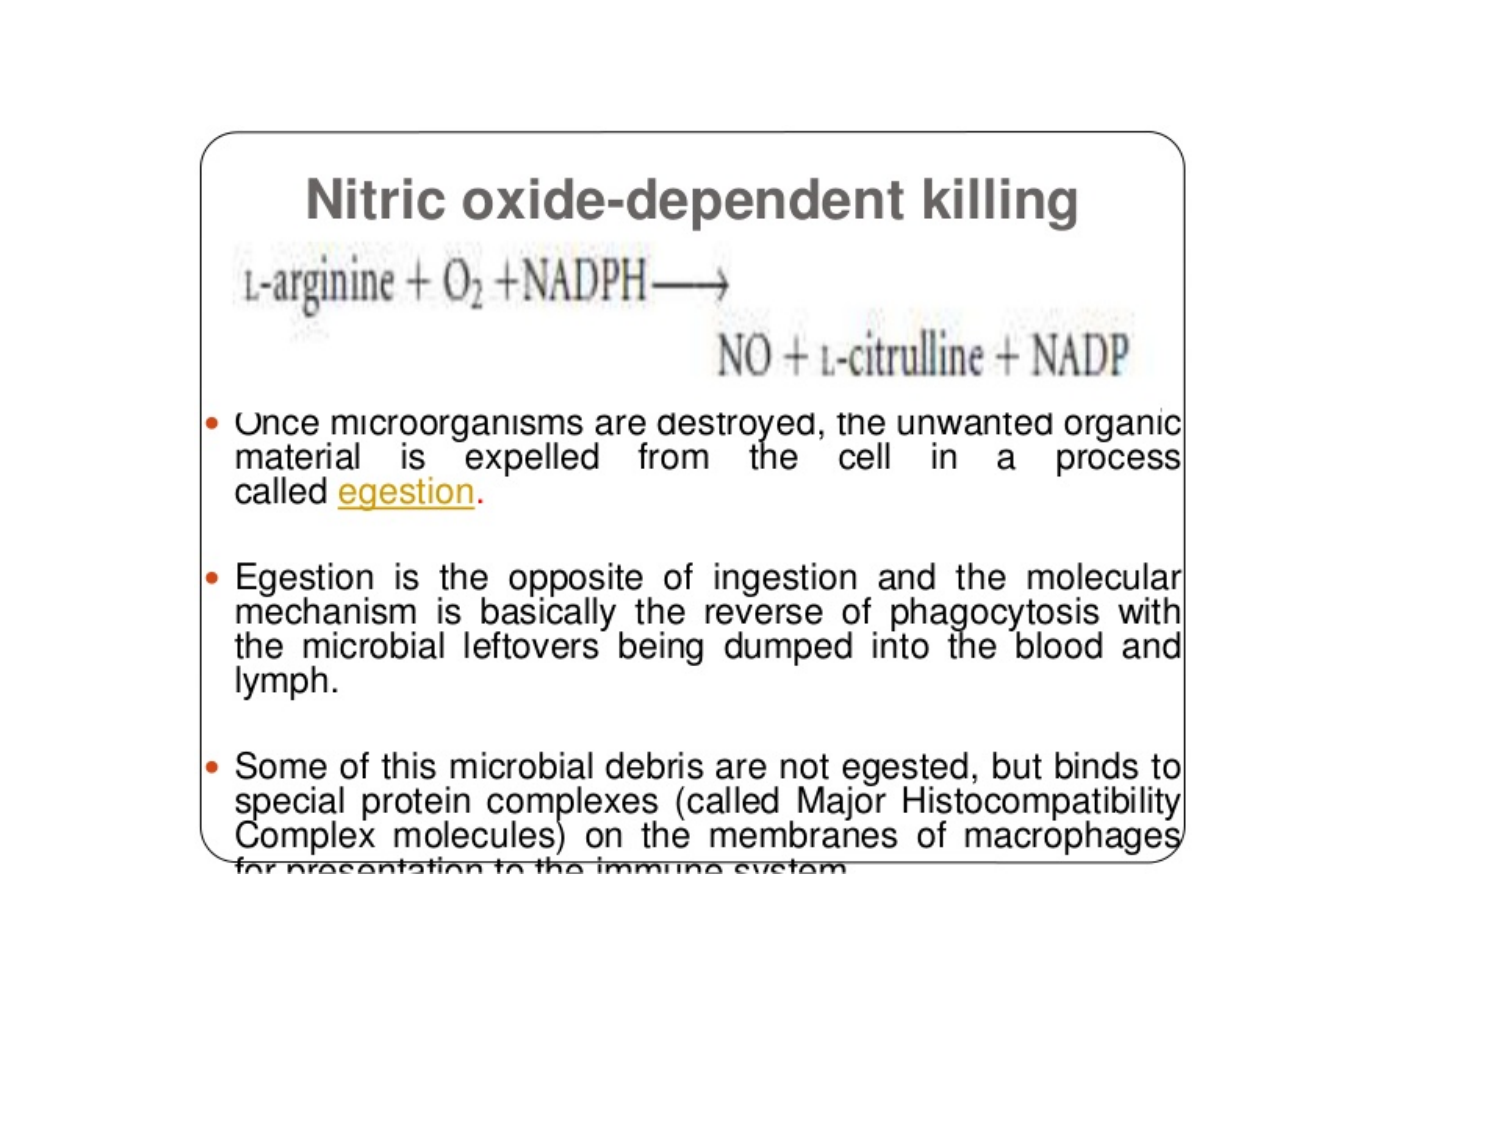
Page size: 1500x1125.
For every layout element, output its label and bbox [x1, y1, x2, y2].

picture [194, 125, 1192, 875]
